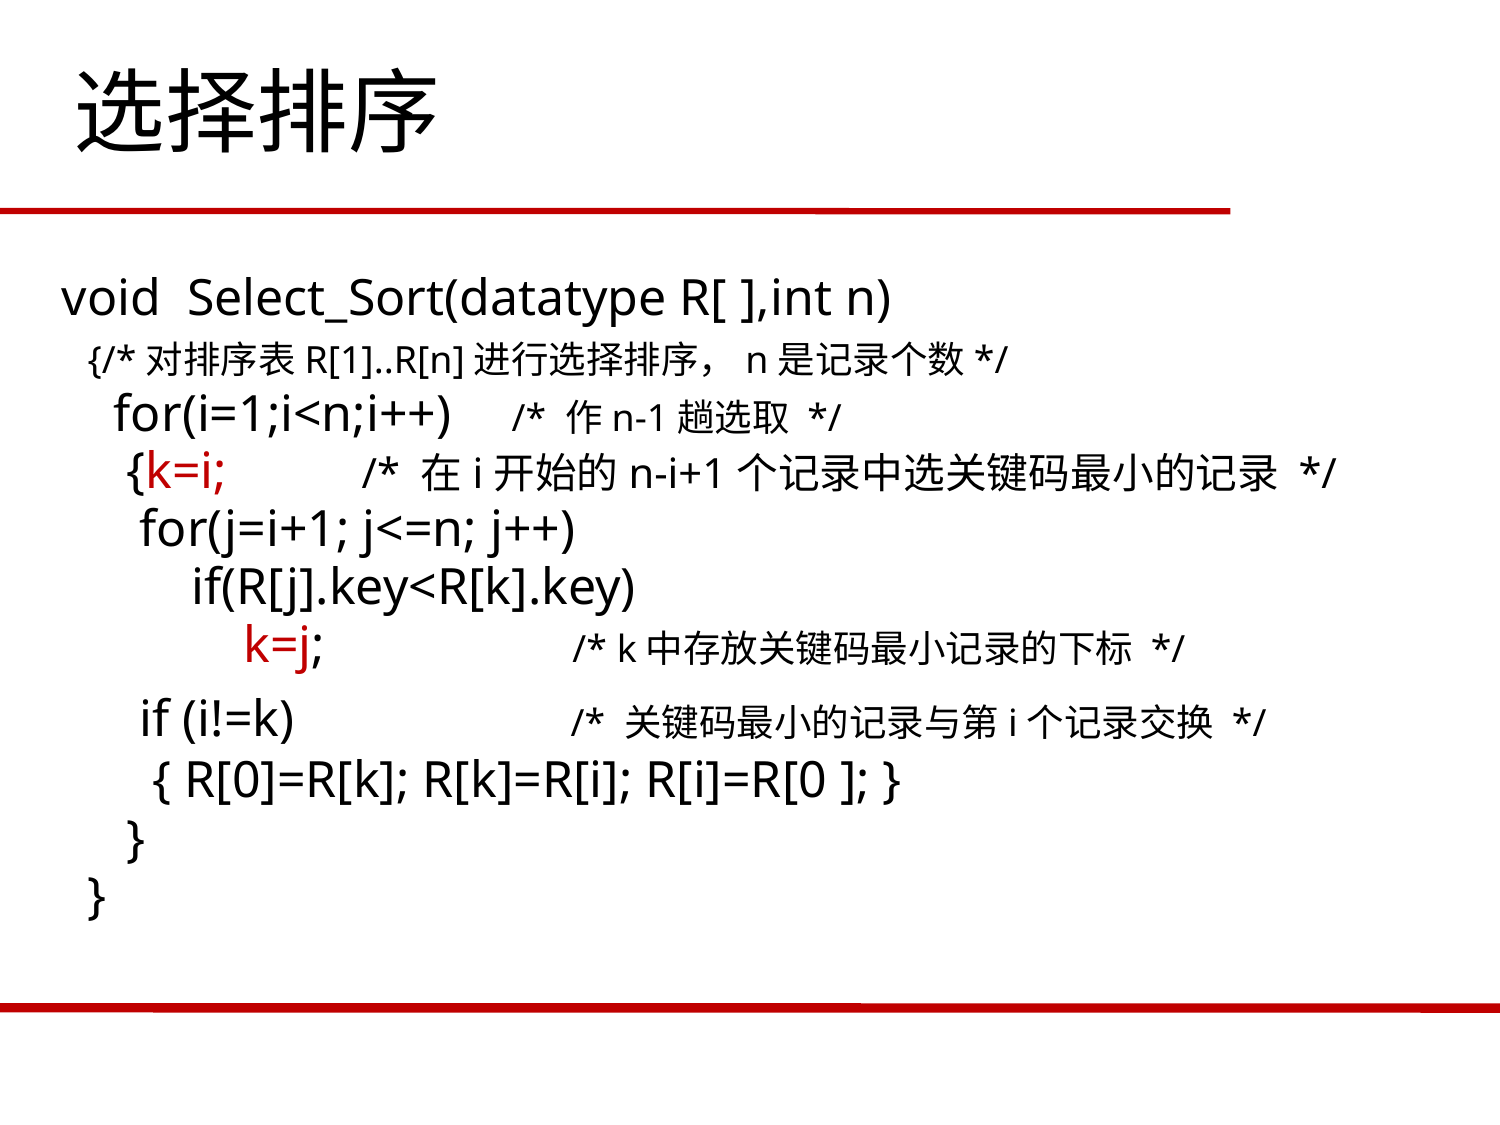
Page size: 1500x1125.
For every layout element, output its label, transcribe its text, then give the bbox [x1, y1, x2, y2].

text_box void Select_Sort(datatype R[ ],int n) {/*对排序表R[1]..R[n]进行选择排序，n是记录个数*/ for(i=1;i<n;i++) /* 作n-1趟选取 */ {k=i; /* 在i开始的n-i+1个记录中选关键码最小的记录 */ for(j=i+1; j<=n; j++) if(R[j].key<R[k].key) k=j; /* k中存放关键码最小记录的下标 */ if (i!=k) /* 关键码最小的记录与第i个记录交换 */ { R[0]=R[k]; R[k]=R[i]; R[i]=R[0 ]; } } } [46, 269, 1465, 977]
text_box 选择排序 [58, 46, 1409, 235]
